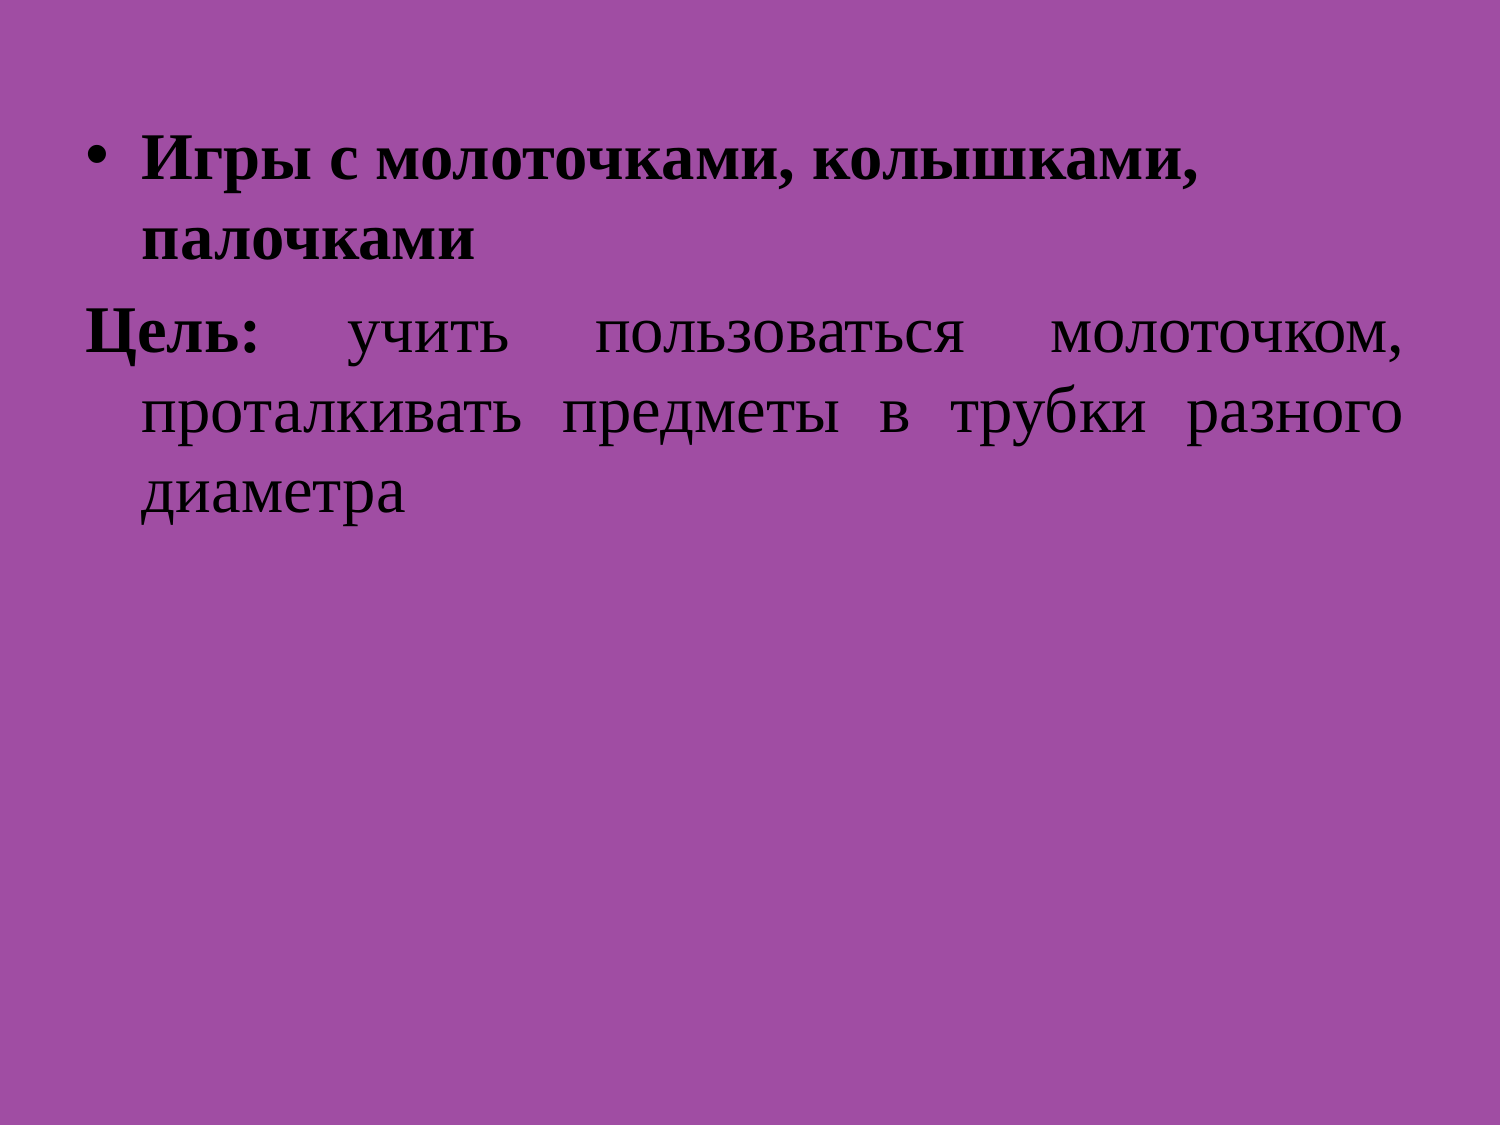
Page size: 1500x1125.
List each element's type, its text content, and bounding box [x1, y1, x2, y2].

list Игры с молоточками, колышками, палочками Цель: учить пользоваться молоточком, проталкивать предметы в трубки разного диаметра [70, 105, 1421, 849]
